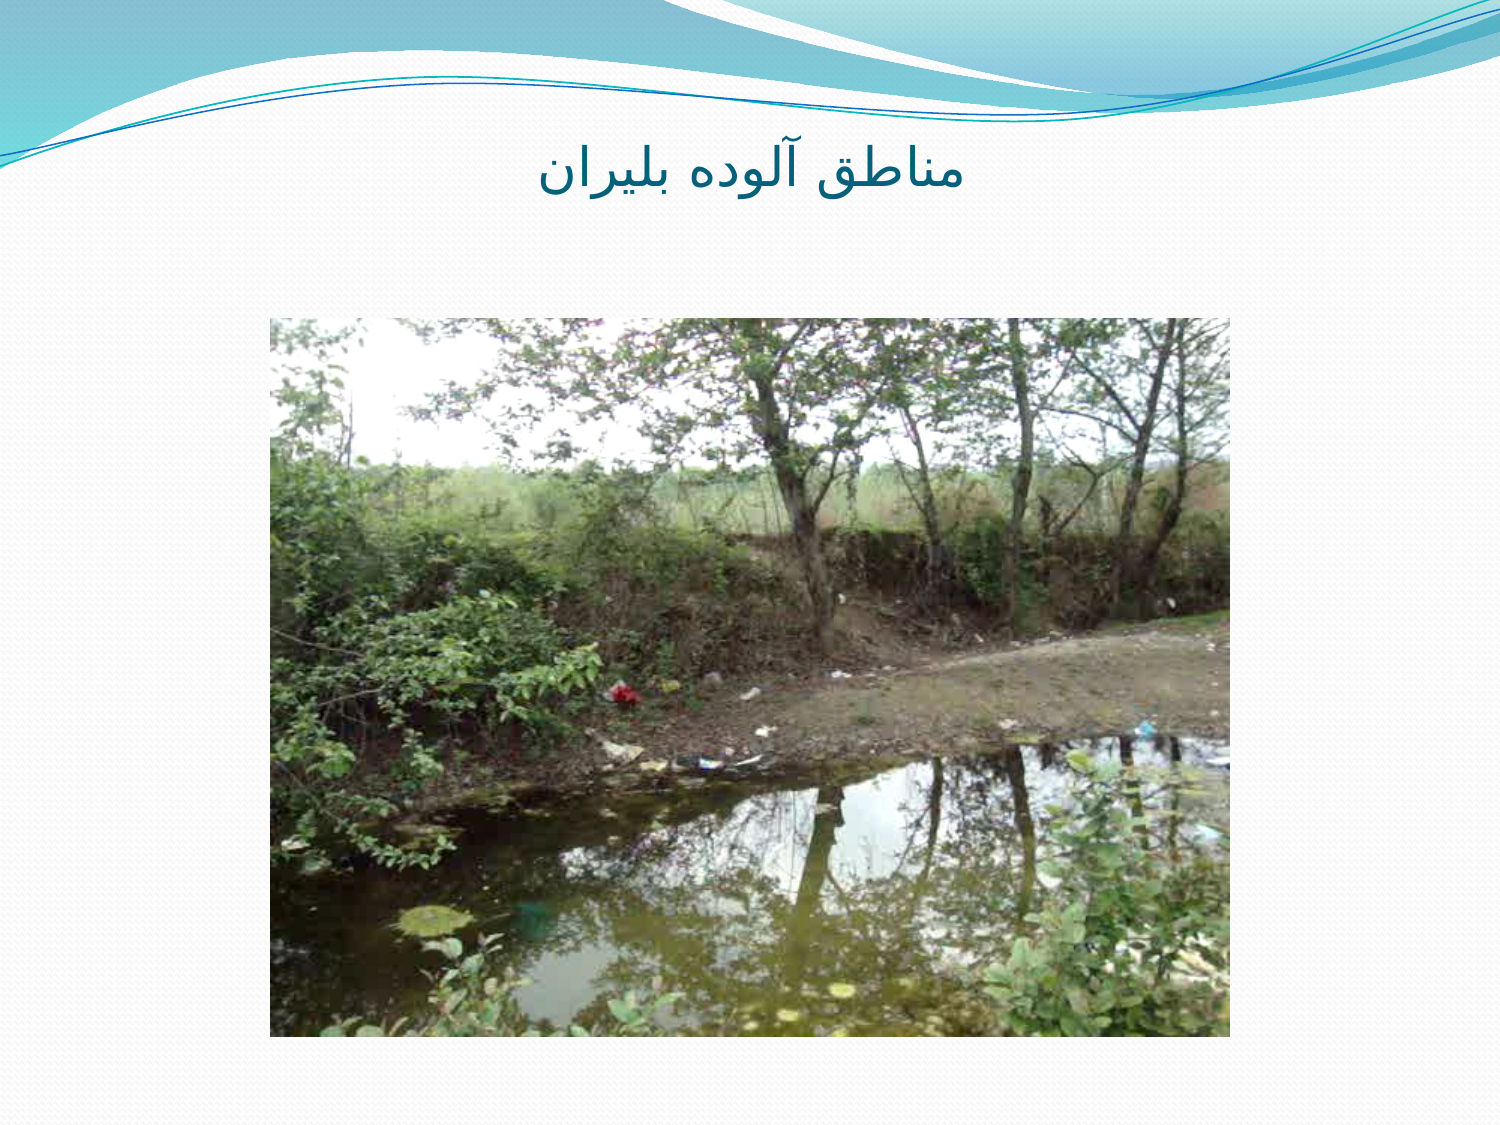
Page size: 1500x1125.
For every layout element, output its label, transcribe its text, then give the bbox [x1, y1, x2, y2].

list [269, 317, 1231, 1038]
title مناطق آلوده بليران [24, 125, 1463, 263]
